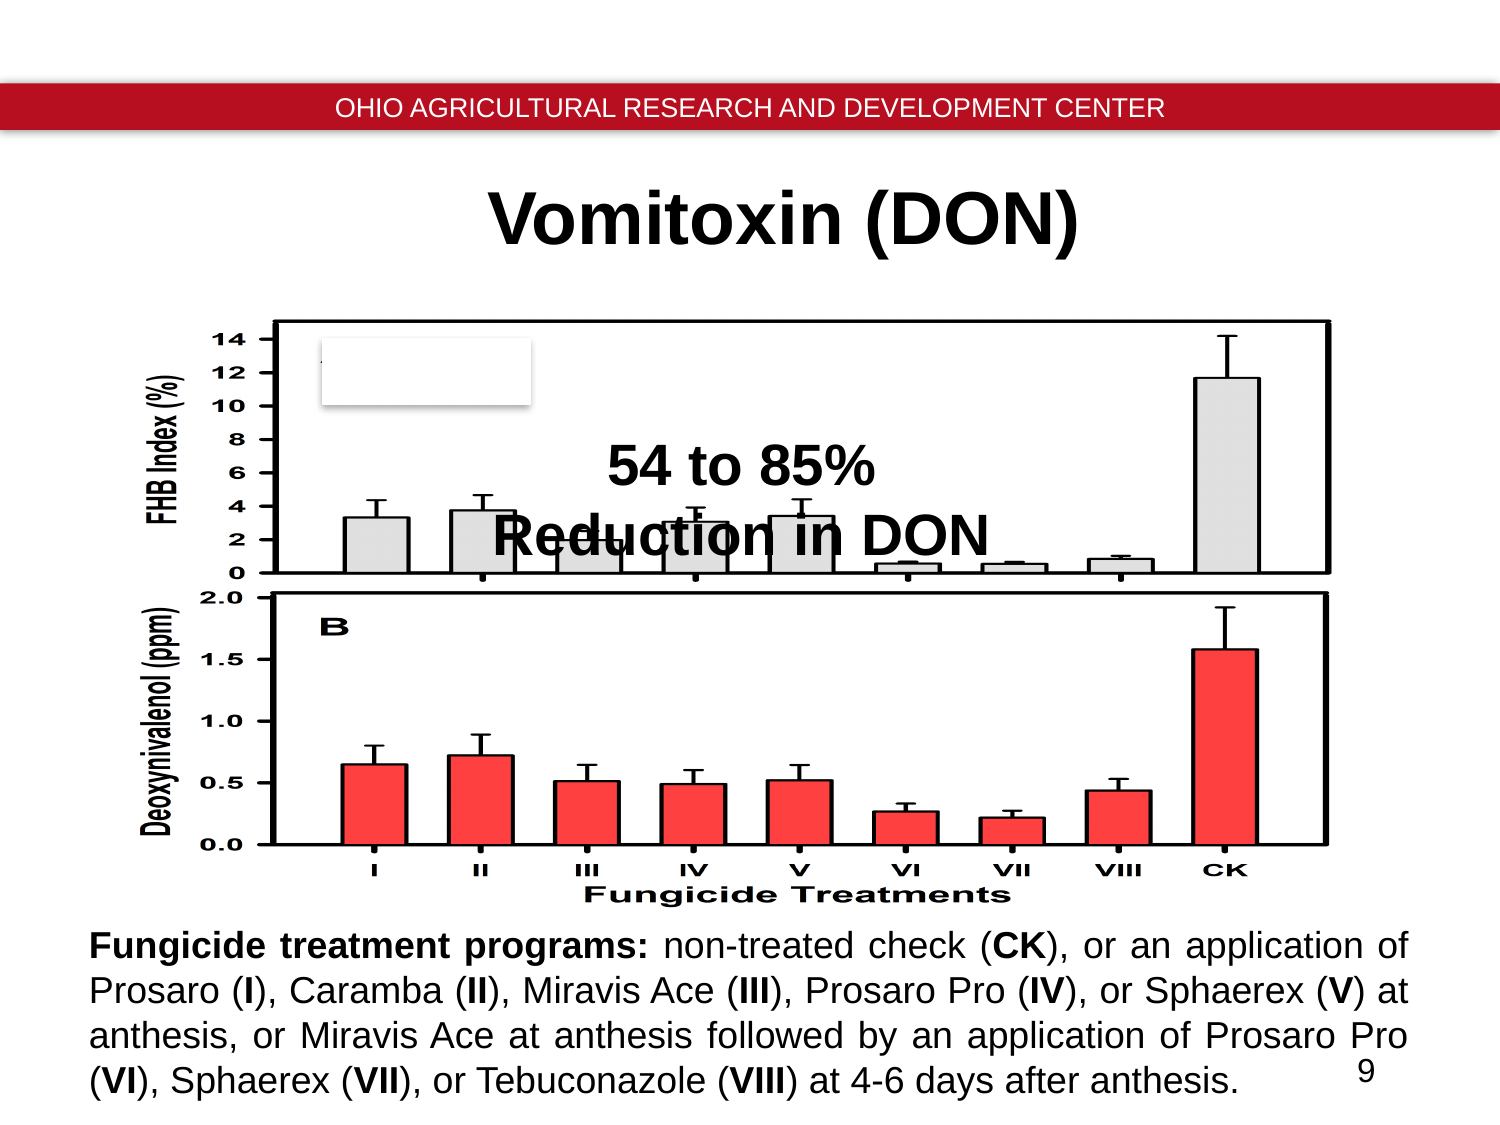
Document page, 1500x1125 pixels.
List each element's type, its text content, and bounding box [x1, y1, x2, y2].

text_box Vomitoxin (DON) [281, 162, 1308, 267]
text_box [127, 297, 1373, 910]
text_box Fungicide treatment programs: non-treated check (CK), or an application of Prosaro (I), Caramba (II), Miravis Ace (III), Prosaro Pro (IV), or Sphaerex (V) at anthesis, or Miravis Ace at anthesis followed by an application of Prosaro Pro (VI), Sphaerex (VII), or Tebuconazole (VIII) at 4-6 days after anthesis. [74, 913, 1426, 1109]
